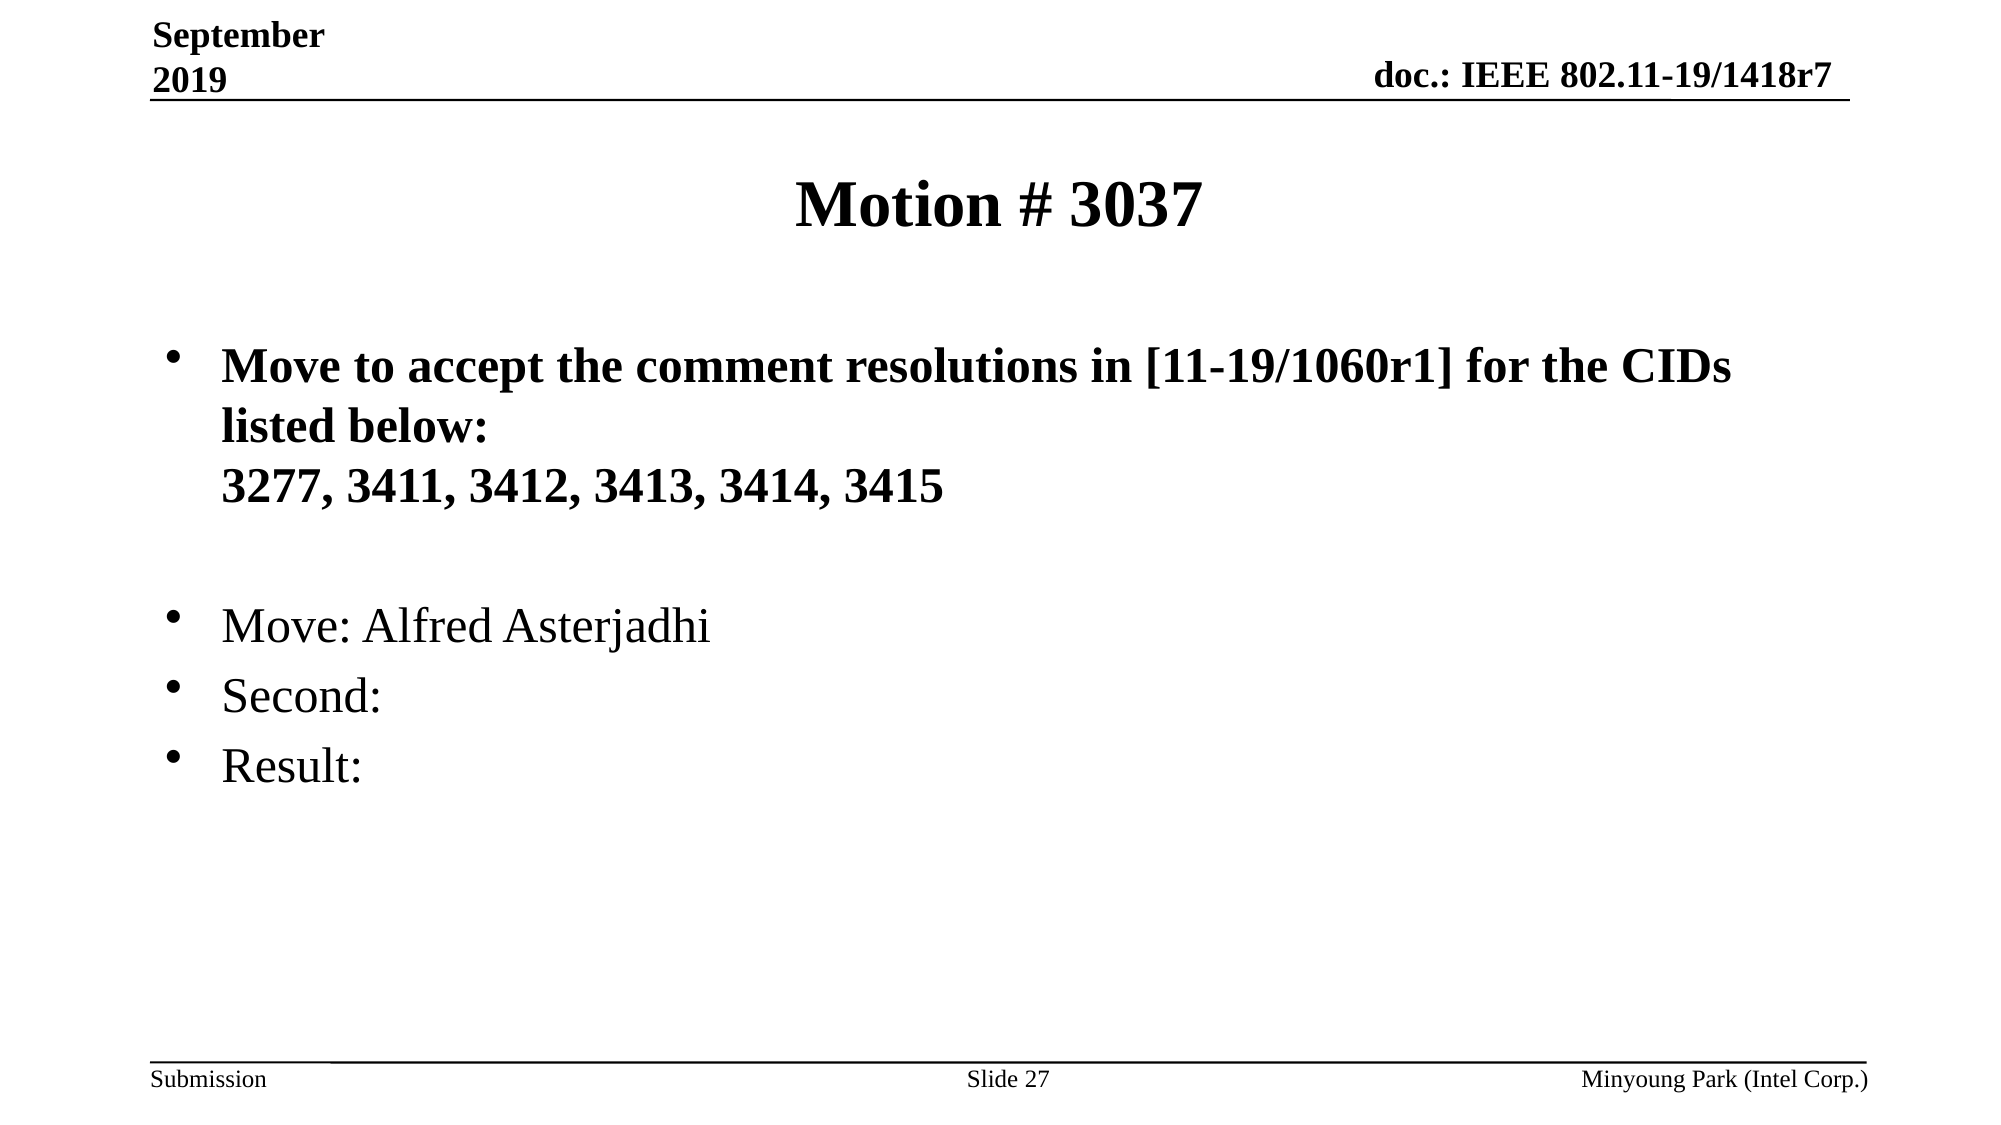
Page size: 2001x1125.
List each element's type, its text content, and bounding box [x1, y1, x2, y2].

title Motion # 3037 [150, 112, 1850, 288]
slide_number Slide 27 [964, 1061, 1053, 1093]
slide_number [152, 54, 347, 101]
footer Minyoung Park (Intel Corp.) [1266, 1061, 1869, 1093]
list Move to accept the comment resolutions in [11-19/1060r1] for the CIDs listed below: 3277, 3411, 3412, 3413, 3414, 3415 Move: Alfred Asterjadhi Second: Result: [150, 324, 1850, 1000]
